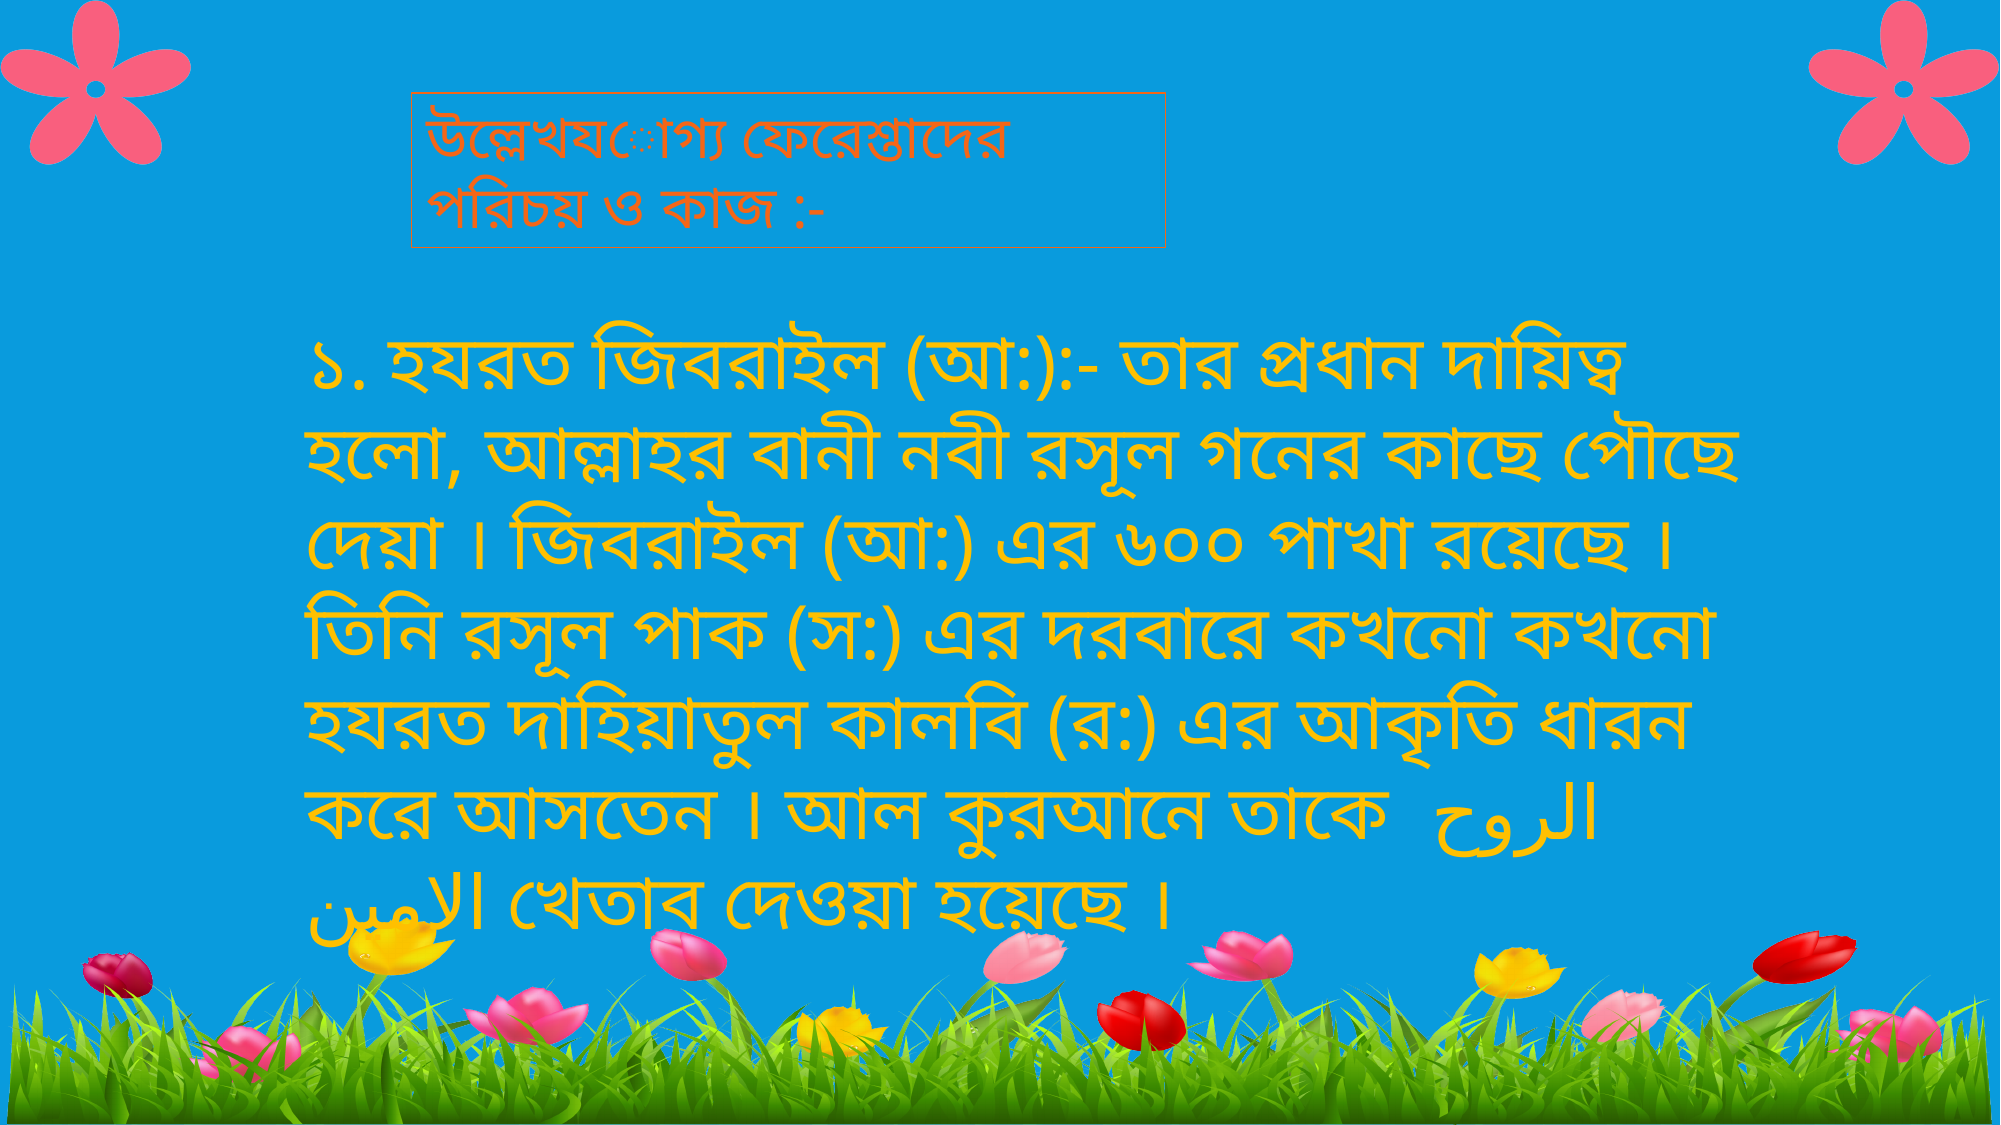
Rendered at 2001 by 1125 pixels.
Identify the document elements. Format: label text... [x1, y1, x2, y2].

picture [1809, 0, 1998, 164]
picture [8, 953, 1991, 1125]
picture [1768, 931, 1856, 984]
text_box উল্লেখযোগ্য ফেরেশ্তাদের পরিচয় ও কাজ :- [411, 92, 1166, 248]
picture [0, 0, 190, 164]
text_box ১. হযরত জিবরাইল (আ:):- তার প্রধান দায়িত্ব হলো, আল্লাহর বানী নবী রসূল গনের কাছে পৌছে দেয়া । জিবরাইল (আ:) এর ৬০০ পাখা রয়েছে । তিনি রসূল পাক (স:) এর দরবারে কখনো কখনো হযরত দাহিয়াতুল কালবি (র:) এর আকৃতি ধারন করে আসতেন । আল কুরআনে তাকে الروح الامين খেতাব দেওয়া হয়েছে । [290, 307, 1768, 1042]
